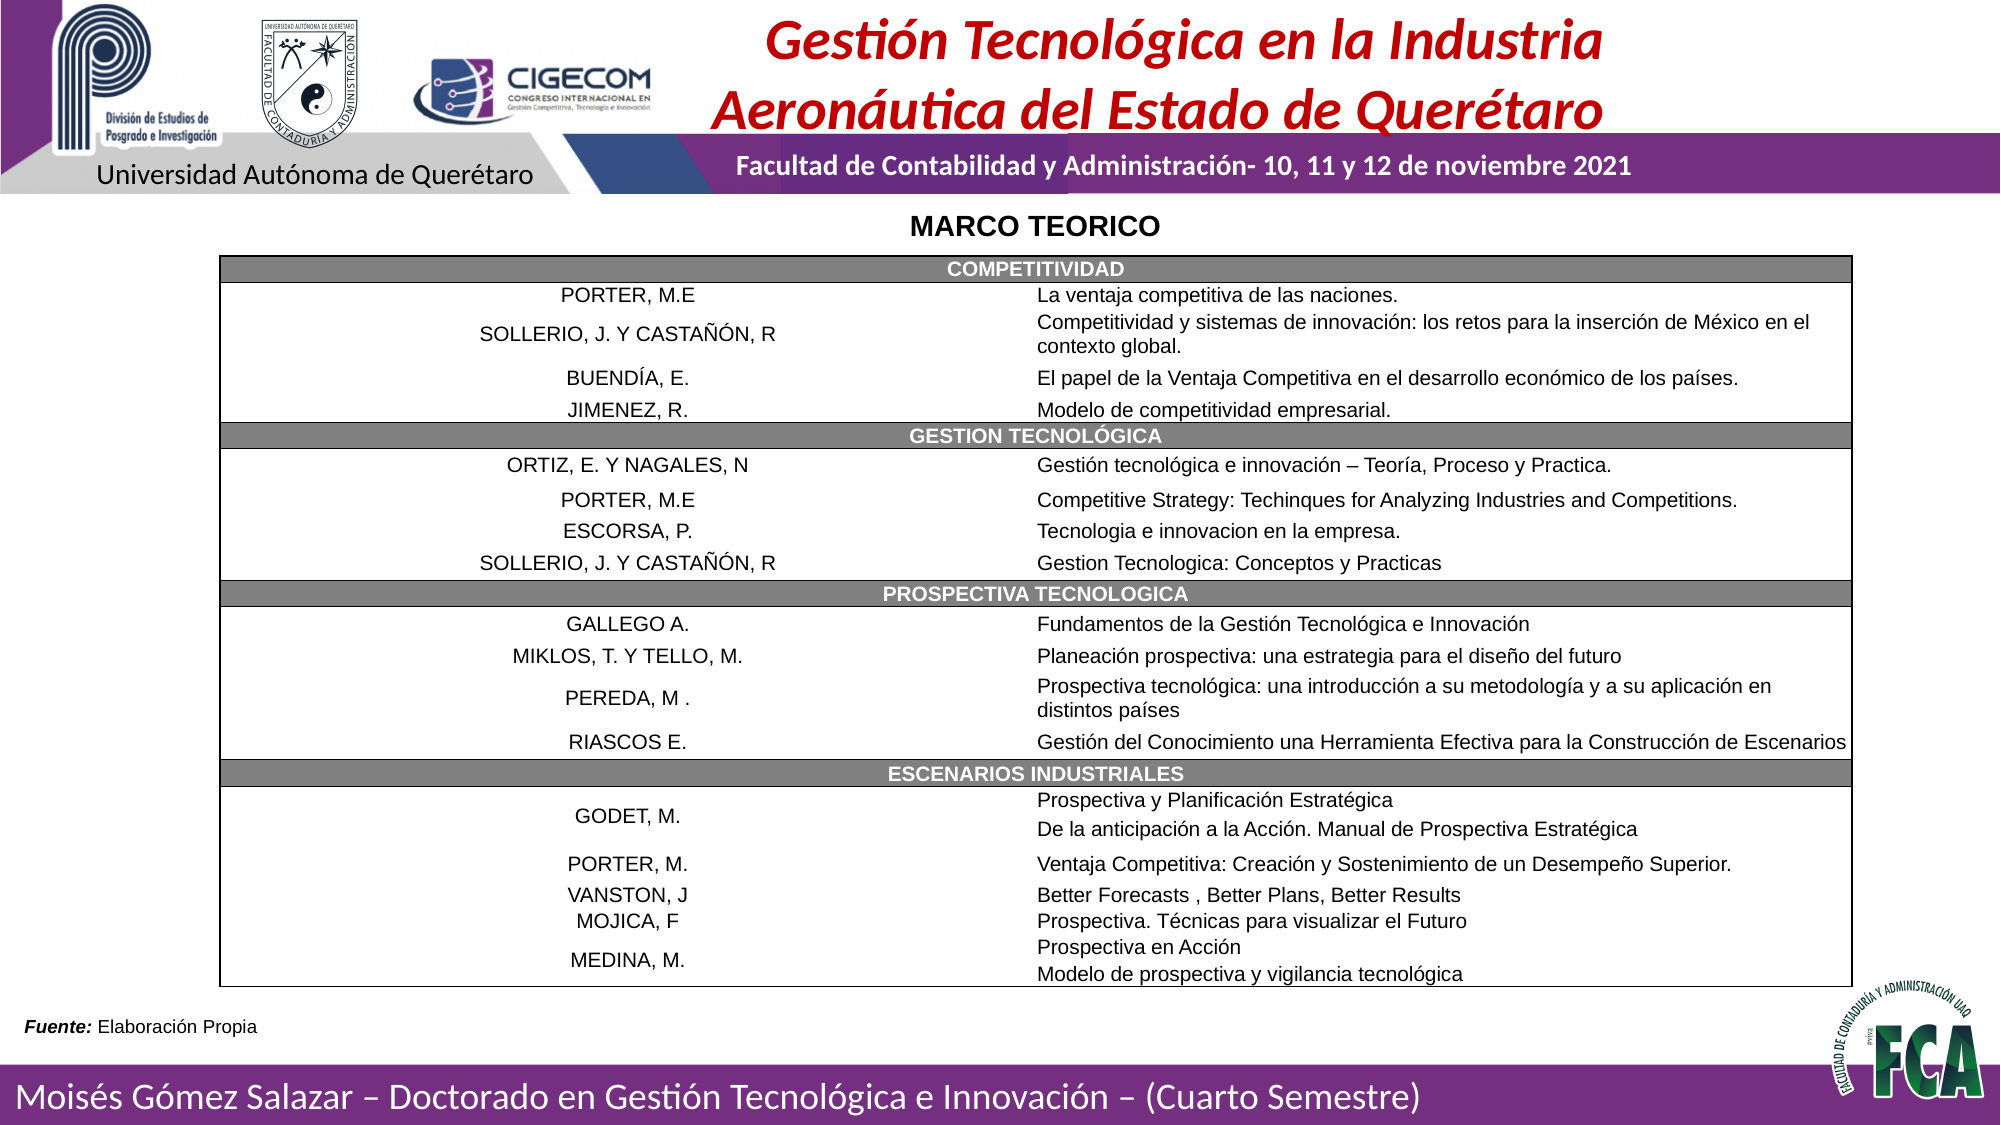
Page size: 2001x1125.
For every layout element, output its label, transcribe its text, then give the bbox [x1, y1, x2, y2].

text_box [0, 0, 2000, 194]
text_box Universidad Autónoma de Querétaro [81, 194, 550, 198]
table_cell Modelo de prospectiva y vigilancia tecnológica [1036, 960, 1798, 986]
table_cell PORTER, M.E [221, 283, 1036, 308]
text_box Moisés Gómez Salazar – Doctorado en Gestión Tecnológica e Innovación – (Cuarto Semestre) [0, 1064, 2000, 1125]
table_cell Modelo de competitividad empresarial. [1036, 396, 1851, 422]
table_cell Ventaja Competitiva: Creación y Sostenimiento de un Desempeño Superior. [1036, 845, 1851, 882]
table_cell SOLLERIO, J. Y CASTAÑÓN, R [221, 308, 1036, 360]
table_cell ESCENARIOS INDUSTRIALES [221, 760, 1851, 786]
table_cell Prospectiva tecnológica: una introducción a su metodología y a su aplicación en distintos países [1036, 672, 1851, 723]
table_cell MOJICA, F [221, 908, 1036, 934]
table_cell JIMENEZ, R. [221, 396, 1036, 422]
table_cell VANSTON, J [221, 882, 1036, 908]
text_box MARCO TEORICO [895, 200, 1177, 251]
table_cell Prospectiva. Técnicas para visualizar el Futuro [1036, 908, 1851, 934]
table_cell Tecnologia e innovacion en la empresa. [1036, 518, 1851, 544]
table_cell PEREDA, M . [221, 672, 1036, 723]
table_cell Planeación prospectiva: una estrategia para el diseño del futuro [1036, 640, 1851, 672]
table_cell Prospectiva y Planificación Estratégica [1036, 787, 1851, 812]
table_cell BUENDÍA, E. [221, 360, 1036, 396]
table_cell Fundamentos de la Gestión Tecnológica e Innovación [1036, 607, 1851, 640]
table_cell PORTER, M.E [221, 481, 1036, 518]
table_cell RIASCOS E. [221, 723, 1036, 759]
text_box Fuente: Elaboración Propia [9, 1007, 273, 1045]
table_cell Competitive Strategy: Techinques for Analyzing Industries and Competitions. [1036, 481, 1851, 518]
table_cell PORTER, M. [221, 845, 1036, 882]
table_cell La ventaja competitiva de las naciones. [1036, 283, 1851, 308]
table_cell Prospectiva en Acción [1036, 934, 1851, 960]
table_cell MEDINA, M. [221, 934, 1036, 986]
table_cell Gestión tecnológica e innovación – Teoría, Proceso y Practica. [1036, 449, 1851, 481]
table_cell Gestion Tecnologica: Conceptos y Practicas [1036, 544, 1851, 580]
table_cell PROSPECTIVA TECNOLOGICA [221, 581, 1851, 606]
table_cell Competitividad y sistemas de innovación: los retos para la inserción de México en el contexto global. [1036, 308, 1851, 360]
table_cell Better Forecasts , Better Plans, Better Results [1036, 882, 1851, 908]
table_cell GALLEGO A. [221, 607, 1036, 640]
table_header COMPETITIVIDAD [221, 257, 1851, 282]
table_cell Gestión del Conocimiento una Herramienta Efectiva para la Construcción de Escenarios [1036, 723, 1851, 759]
table_cell MIKLOS, T. Y TELLO, M. [221, 640, 1036, 672]
table_cell ESCORSA, P. [221, 518, 1036, 544]
table_cell ORTIZ, E. Y NAGALES, N [221, 449, 1036, 481]
table_cell GESTION TECNOLÓGICA [221, 423, 1851, 448]
picture [1798, 954, 2000, 1123]
table_cell De la anticipación a la Acción. Manual de Prospectiva Estratégica [1036, 812, 1851, 845]
table_cell SOLLERIO, J. Y CASTAÑÓN, R [221, 544, 1036, 580]
table_cell GODET, M. [221, 787, 1036, 845]
table_cell El papel de la Ventaja Competitiva en el desarrollo económico de los países. [1036, 360, 1851, 396]
picture [258, 16, 361, 152]
